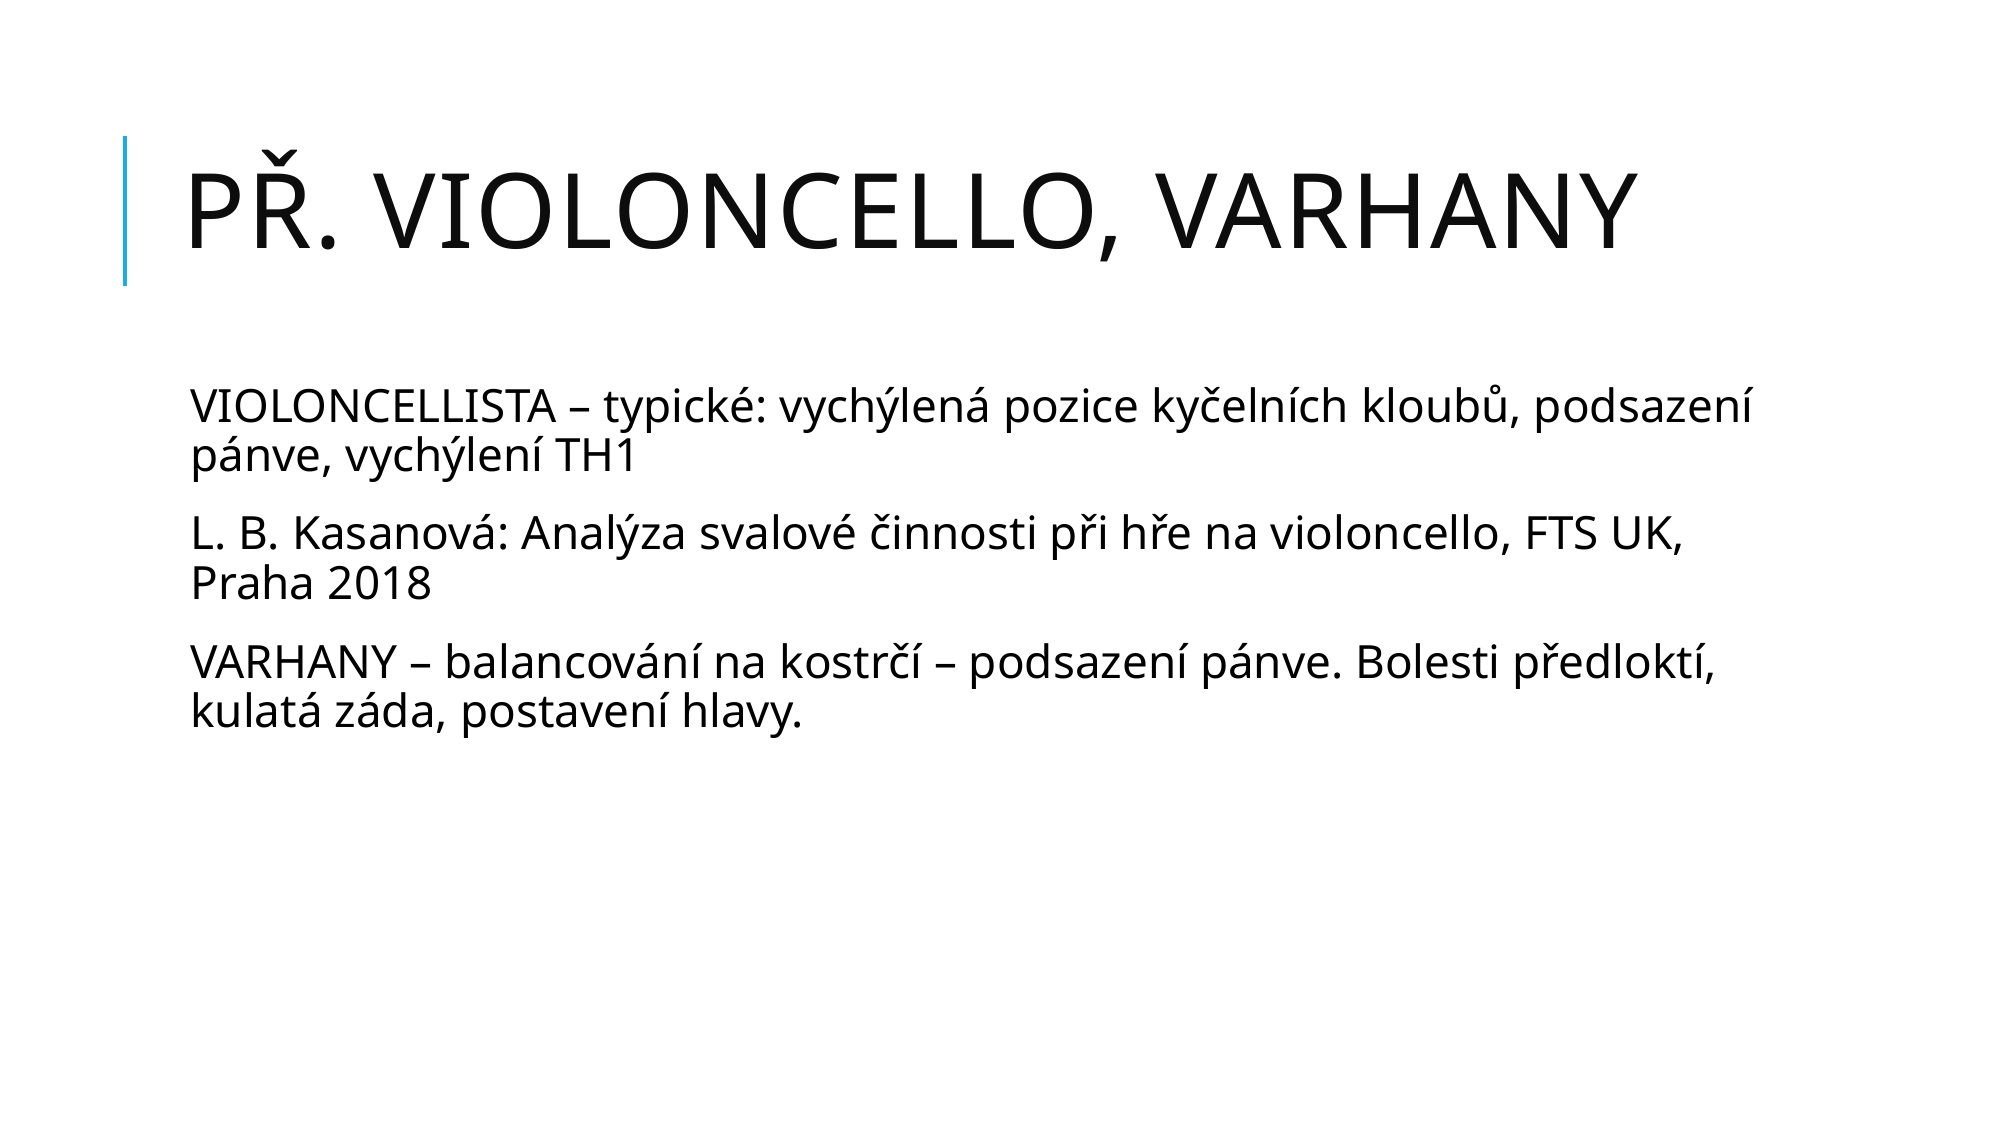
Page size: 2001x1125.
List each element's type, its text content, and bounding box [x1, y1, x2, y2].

title Př. violoncello, varhany [168, 96, 1763, 342]
list VIOLONCELLISTA – typické: vychýlená pozice kyčelních kloubů, podsazení pánve, vychýlení TH1 L. B. Kasanová: Analýza svalové činnosti při hře na violoncello, FTS UK, Praha 2018 VARHANY – balancování na kostrčí – podsazení pánve. Bolesti předloktí, kulatá záda, postavení hlavy. [168, 375, 1763, 1035]
